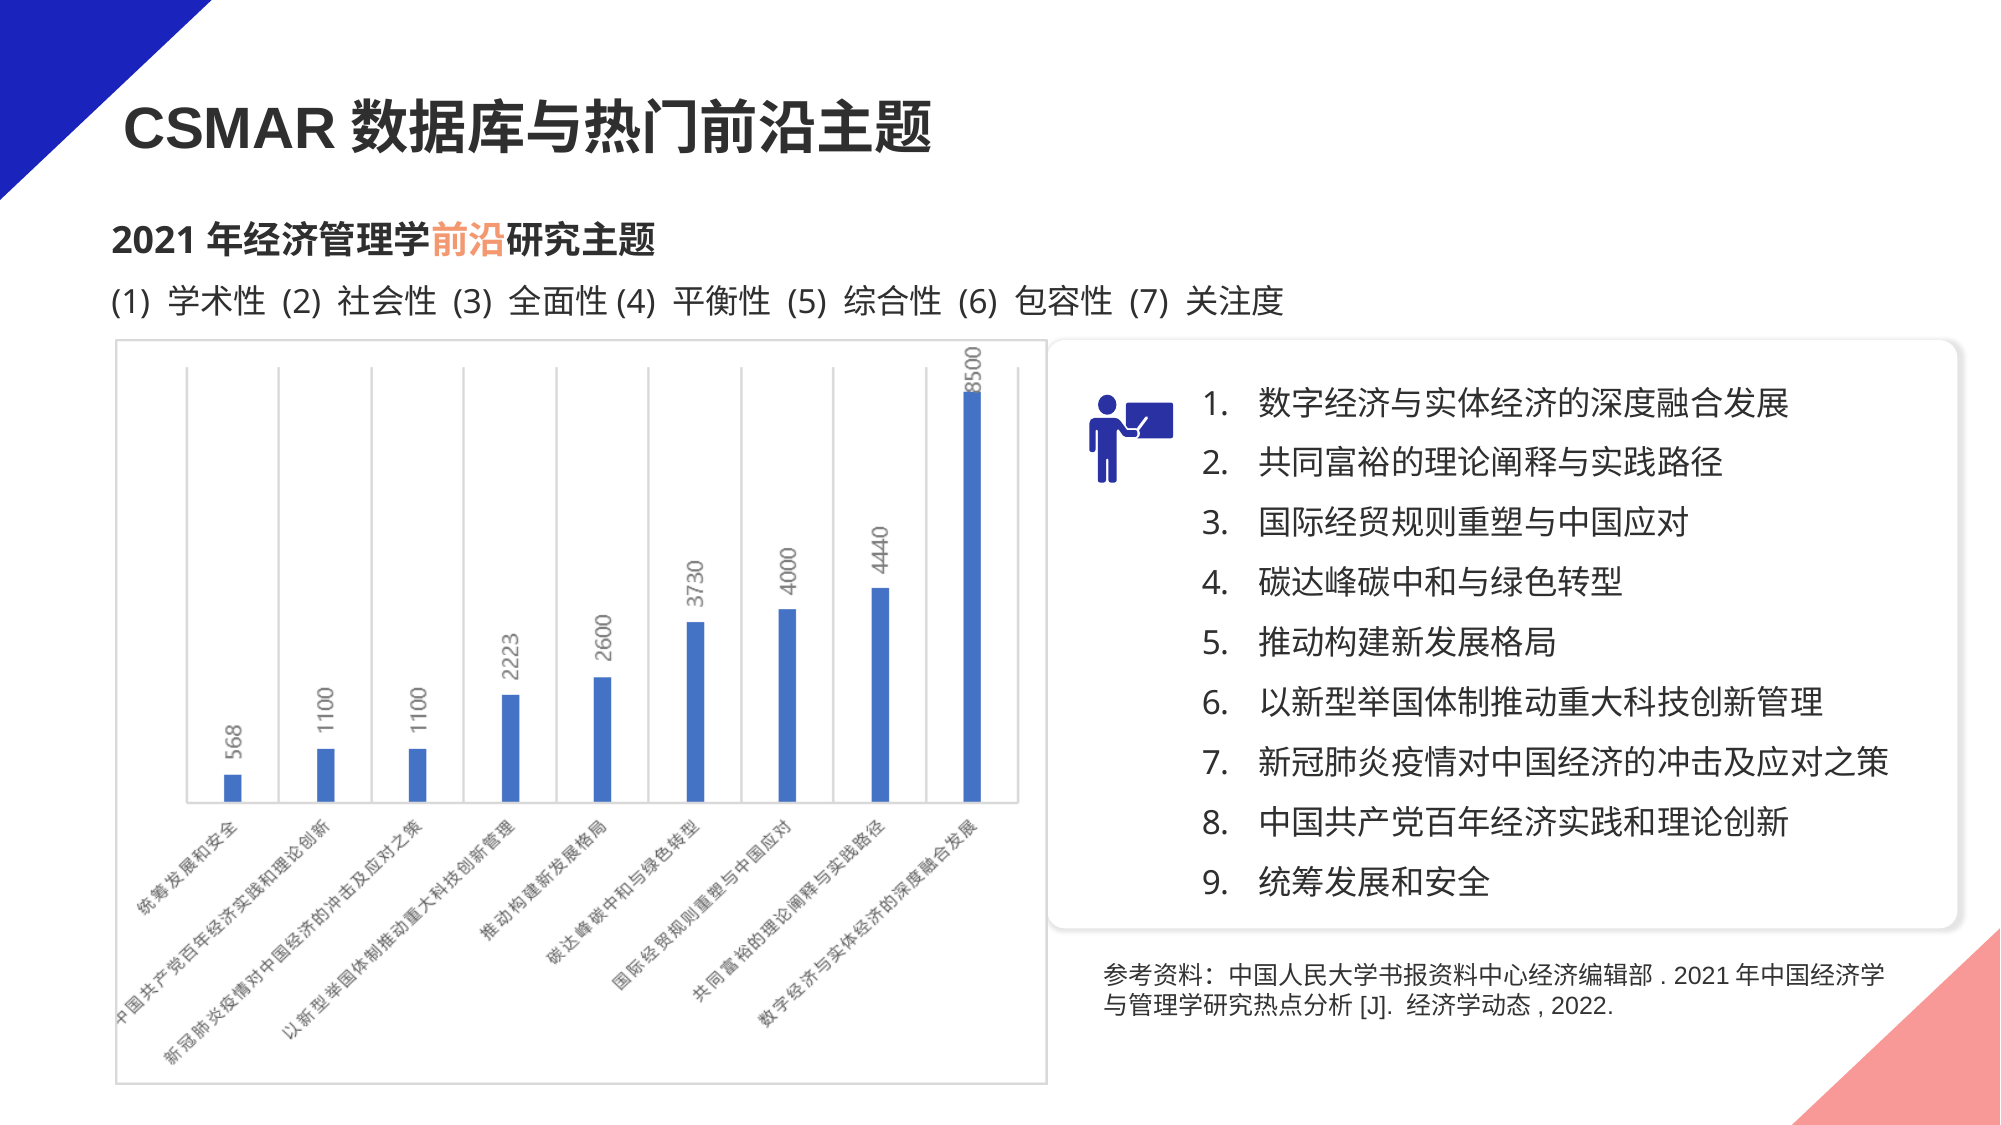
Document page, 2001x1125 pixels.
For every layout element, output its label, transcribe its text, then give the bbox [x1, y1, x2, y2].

text_box 参考资料：中国人民大学书报资料中心经济编辑部. 2021年中国经济学与管理学研究热点分析[J]. 经济学动态, 2022. [1089, 952, 1912, 1028]
picture [115, 339, 1048, 1085]
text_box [1048, 340, 1958, 929]
text_box 2021年经济管理学前沿研究主题 (1) 学术性 (2) 社会性 (3) 全面性(4) 平衡性 (5) 综合性 (6) 包容性 (7) 关注度 [96, 185, 1637, 328]
text_box [1791, 928, 2000, 1125]
text_box [0, 0, 214, 202]
title CSMAR数据库与热门前沿主题 [108, 0, 1890, 169]
